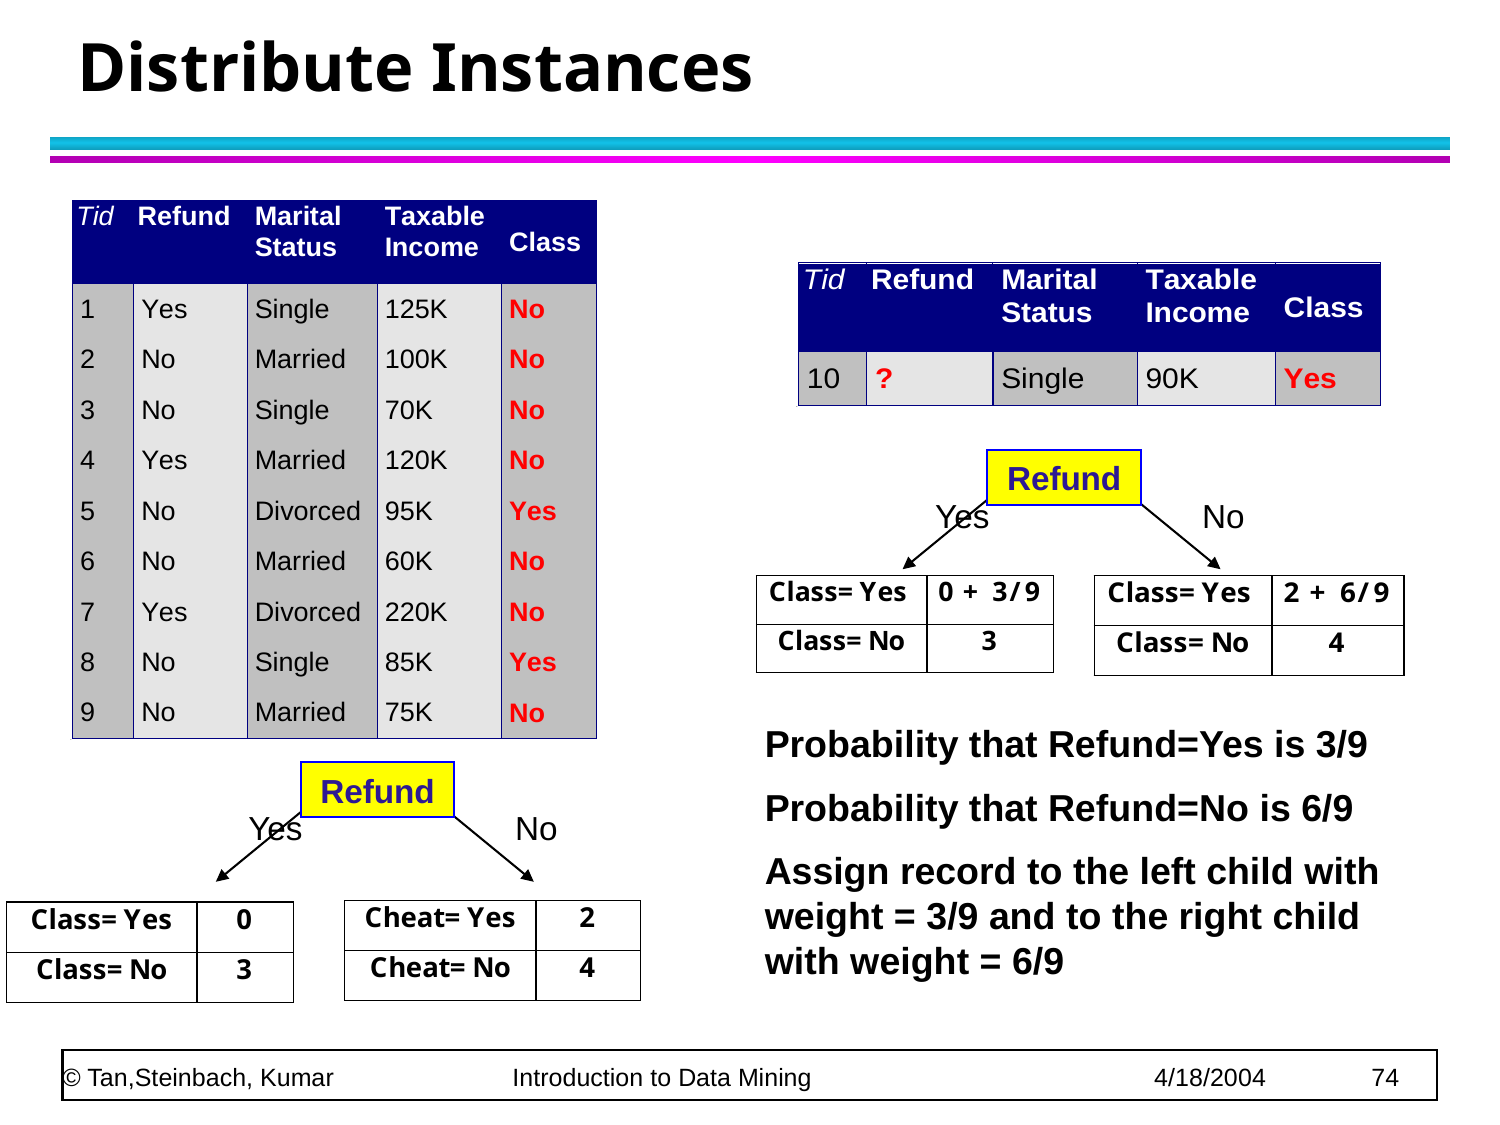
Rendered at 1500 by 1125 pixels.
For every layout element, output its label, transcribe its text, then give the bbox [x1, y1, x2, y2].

text_box Refund [300, 764, 455, 818]
text_box [902, 543, 935, 570]
text_box Probability that Refund=Yes is 3/9 Probability that Refund=No is 6/9 Assign record to the left child with weight = 3/9 and to the right child with weight = 6/9 [749, 712, 1413, 990]
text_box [0, 901, 297, 1014]
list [749, 574, 1064, 684]
text_box Yes [121, 799, 318, 855]
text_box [1087, 574, 1414, 687]
text_box [215, 855, 249, 882]
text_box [62, 199, 639, 756]
text_box Refund [987, 449, 1142, 505]
text_box No [500, 799, 613, 855]
text_box Yes [807, 487, 1005, 543]
text_box No [1187, 487, 1300, 543]
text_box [787, 262, 1387, 425]
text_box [337, 899, 656, 1012]
title Distribute Instances [62, 24, 1421, 113]
text_box [1188, 543, 1221, 570]
text_box [501, 855, 534, 882]
